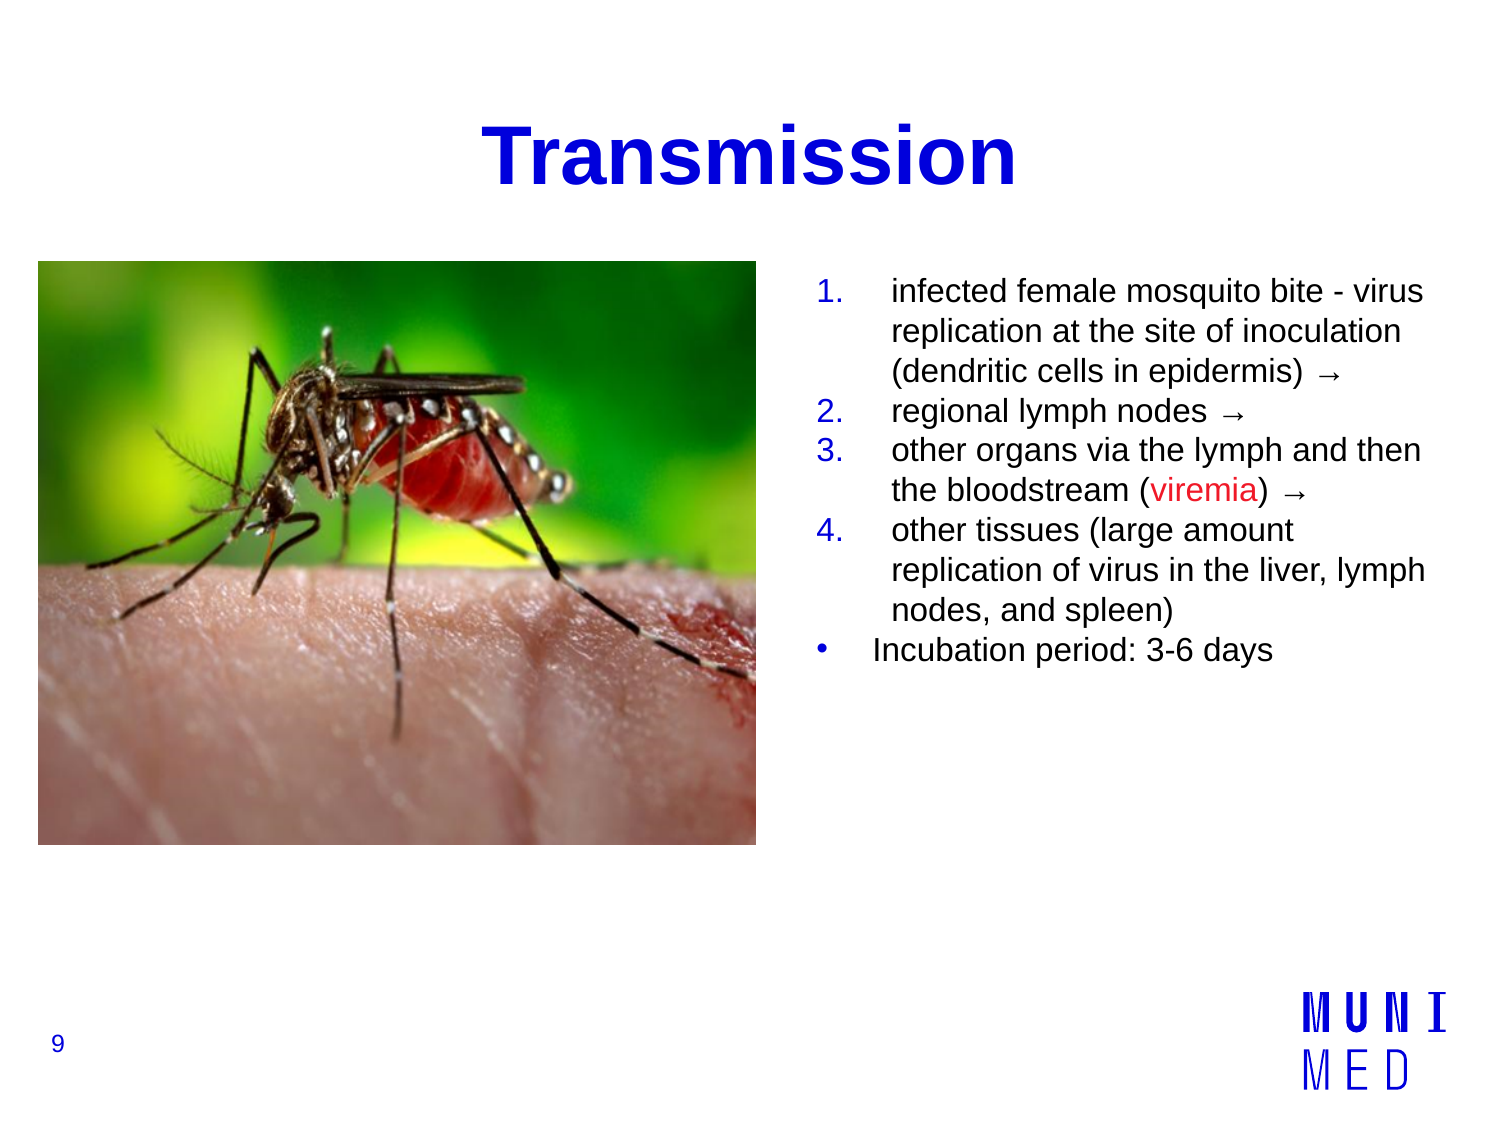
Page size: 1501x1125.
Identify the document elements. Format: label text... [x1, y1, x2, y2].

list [38, 261, 756, 845]
slide_number 9 [50, 1021, 82, 1063]
title Transmission [88, 118, 1412, 193]
text_box infected female mosquito bite - virus replication at the site of inoculation (dendritic cells in epidermis) → regional lymph nodes → other organs via the lymph and then the bloodstream (viremia) → other tissues (large amount replication of virus in the liver, lymph nodes, and spleen) Incubation period: 3-6 days [801, 261, 1454, 676]
